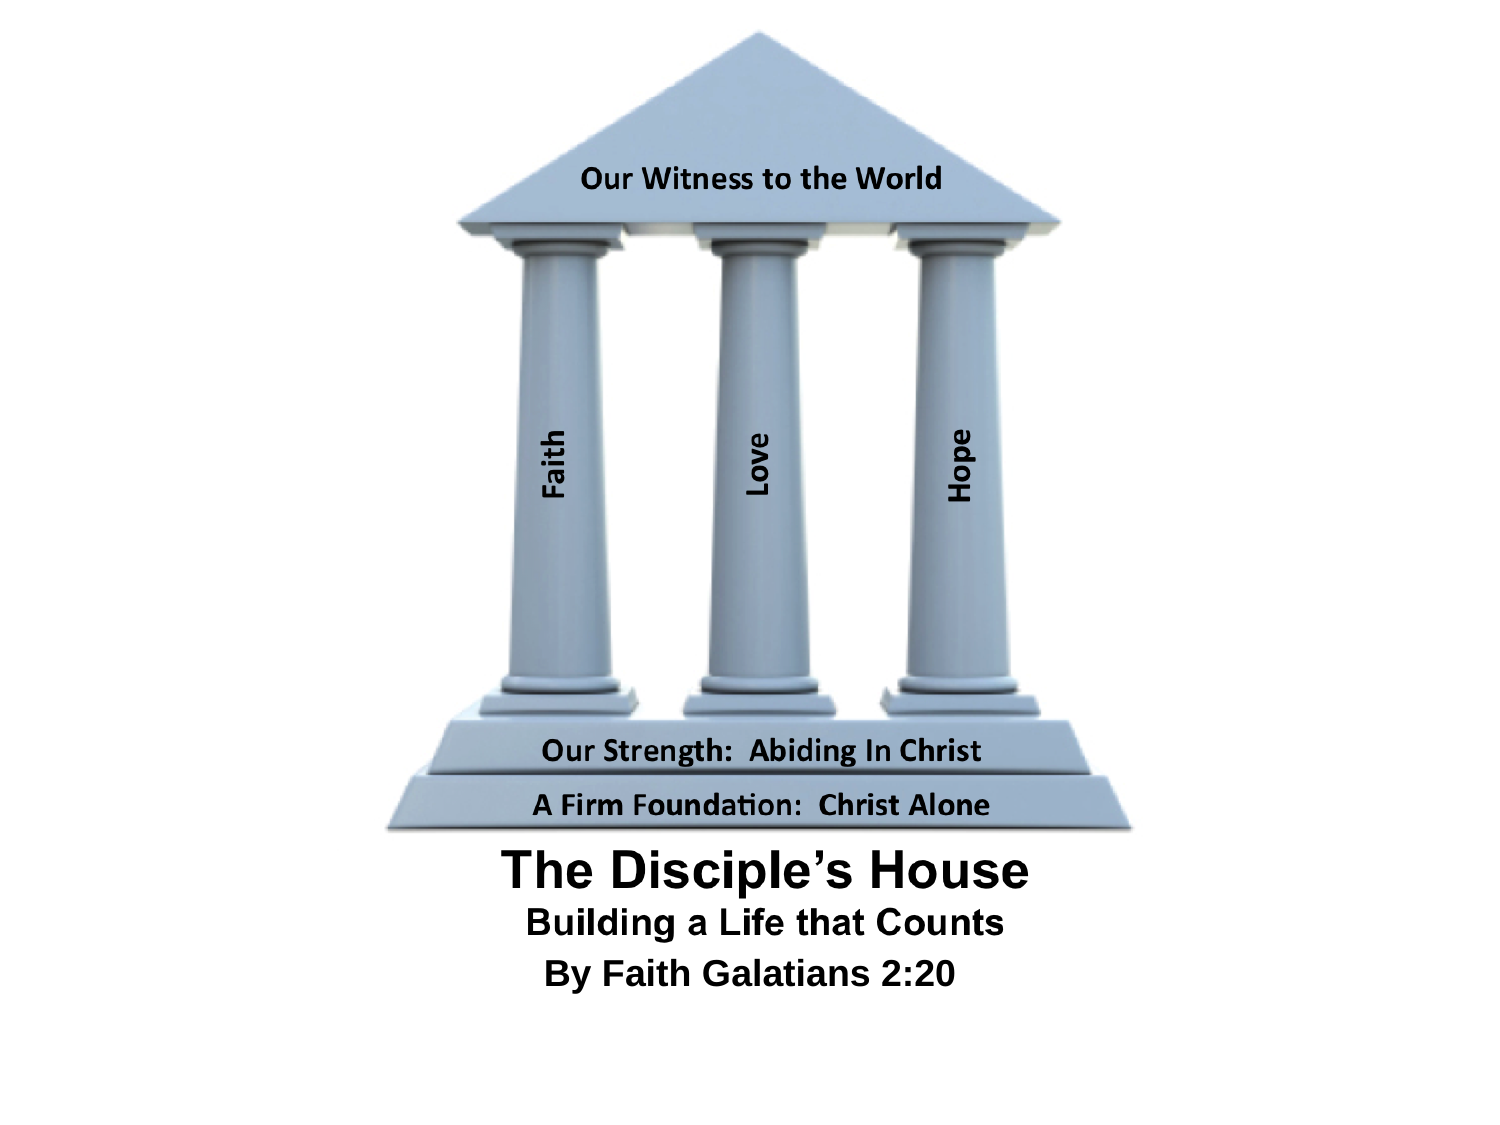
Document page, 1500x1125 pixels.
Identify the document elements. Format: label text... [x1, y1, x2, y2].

text_box By Faith Galatians 2:20 [0, 941, 1500, 1002]
picture [336, 0, 1187, 952]
